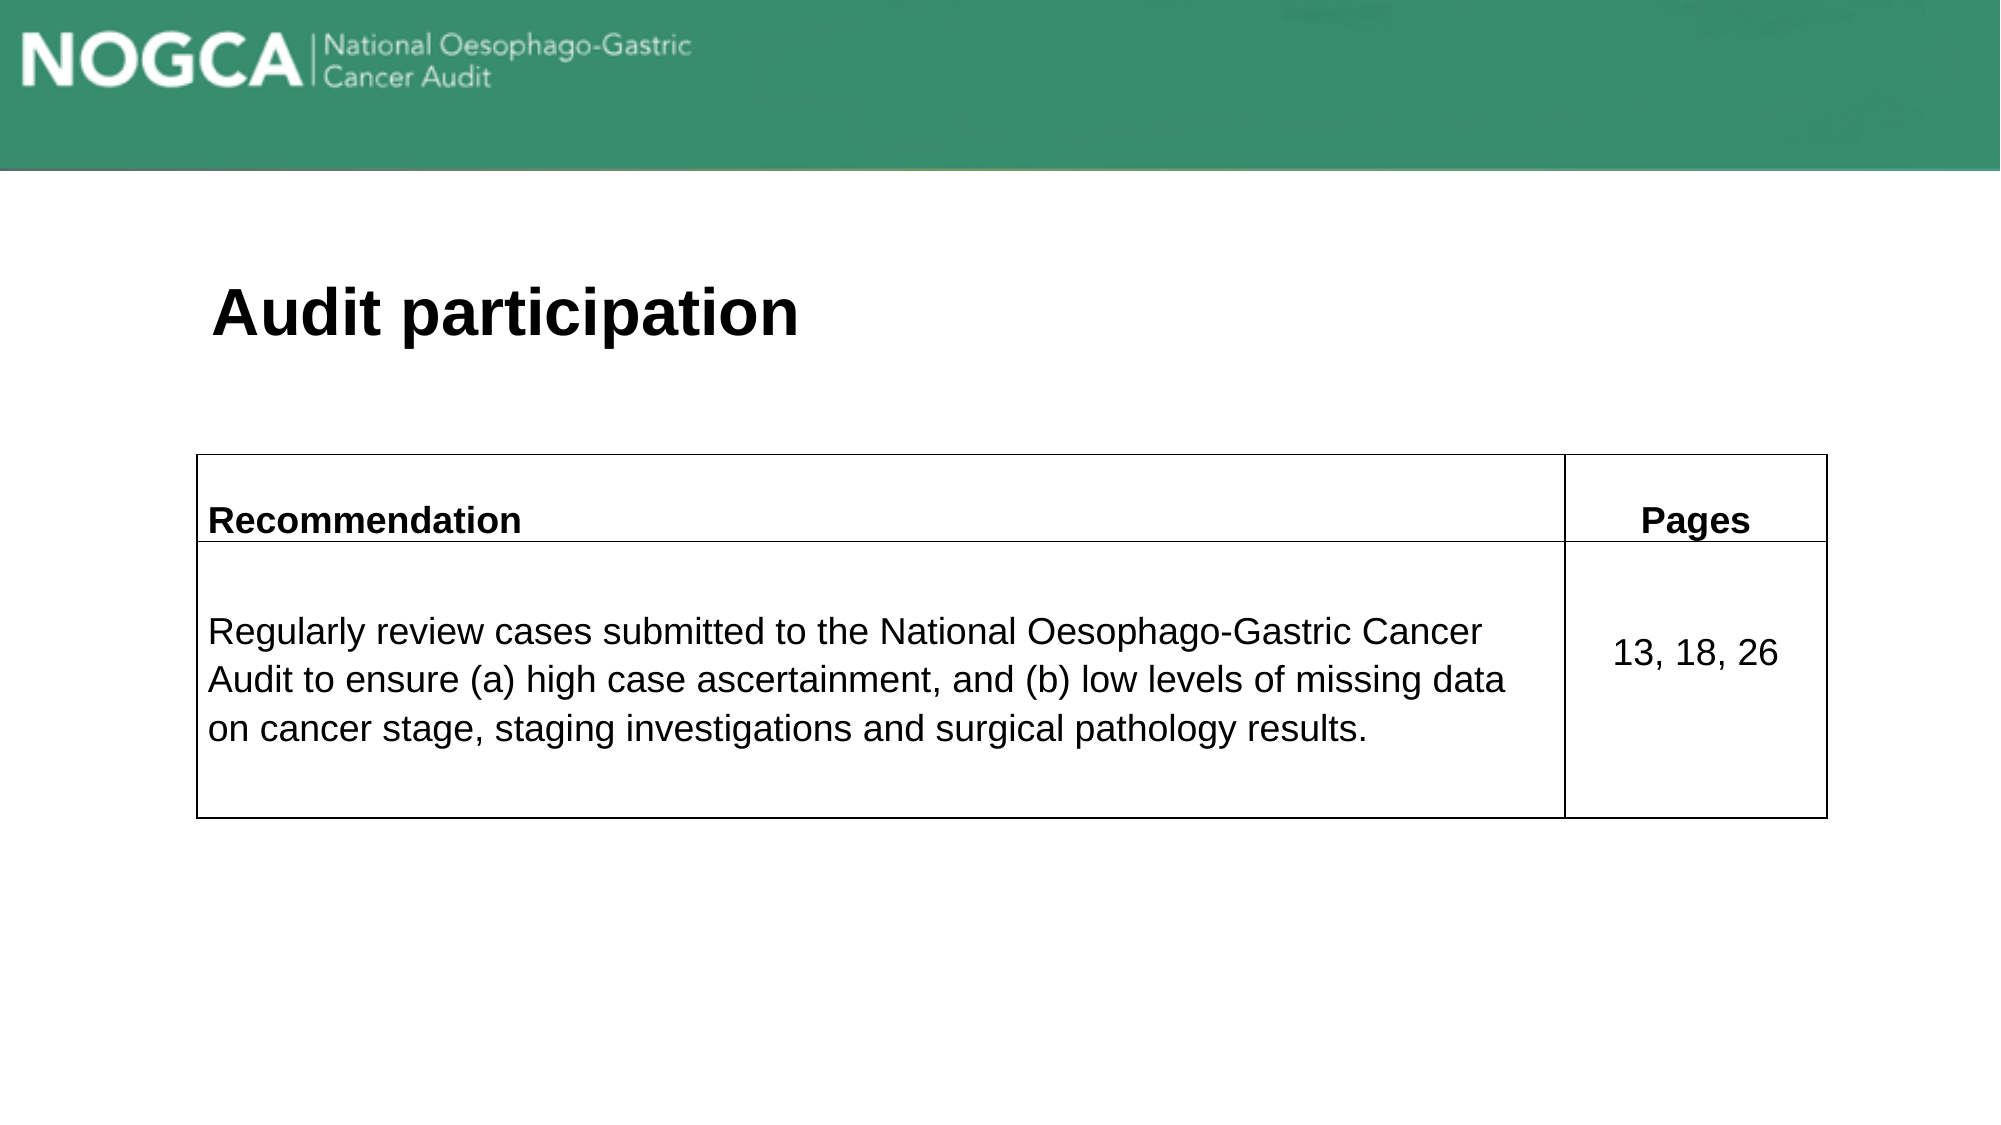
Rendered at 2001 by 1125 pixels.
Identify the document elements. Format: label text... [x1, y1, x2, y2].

table_header Recommendation [198, 455, 1564, 541]
table_cell 13, 18, 26 [1566, 542, 1826, 817]
table_header Pages [1566, 455, 1826, 541]
picture [0, 0, 2000, 171]
title Audit participation [196, 230, 1547, 395]
table_cell Regularly review cases submitted to the National Oesophago-Gastric Cancer Audit to ensure (a) high case ascertainment, and (b) low levels of missing data on cancer stage, staging investigations and surgical pathology results. [198, 542, 1564, 817]
